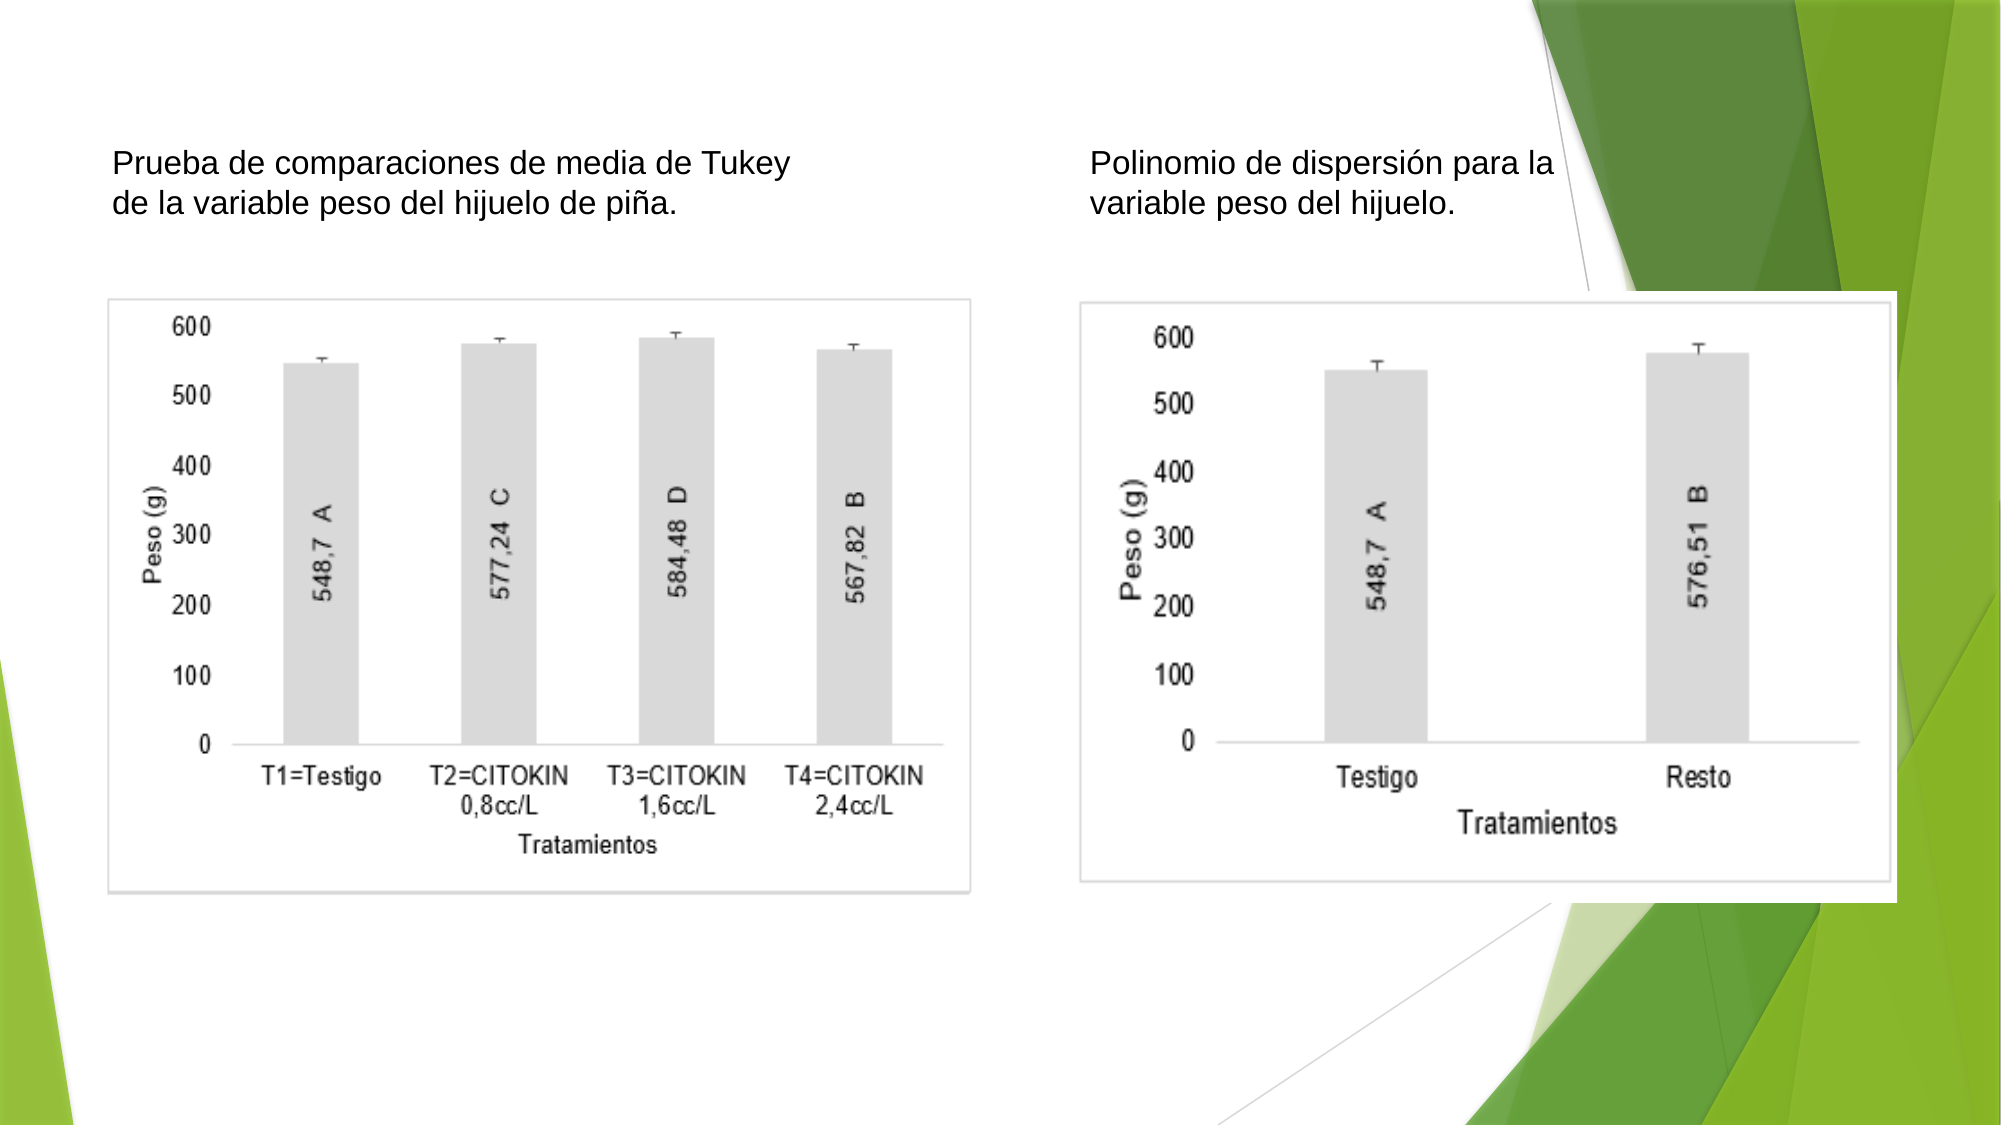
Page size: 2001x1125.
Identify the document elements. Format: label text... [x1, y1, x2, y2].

picture [96, 290, 977, 903]
picture [1060, 290, 1898, 903]
text_box Prueba de comparaciones de media de Tukey de la variable peso del hijuelo de piña. [97, 134, 844, 229]
text_box Polinomio de dispersión para la variable peso del hijuelo. [1075, 134, 1644, 229]
